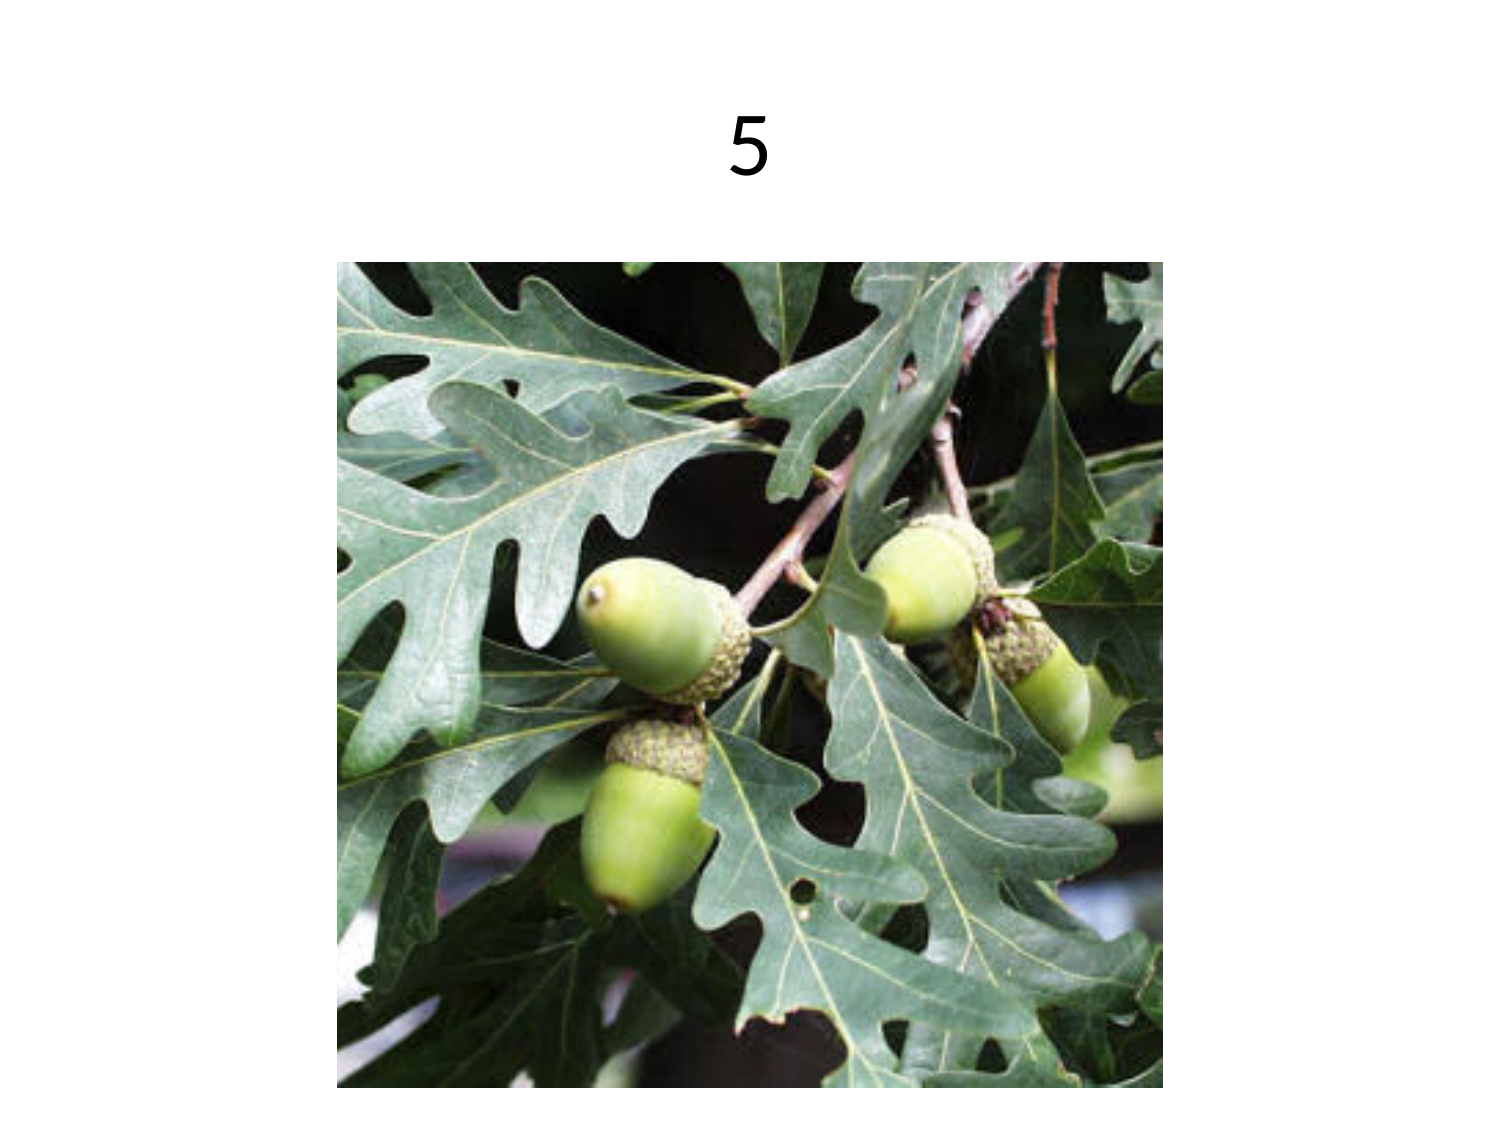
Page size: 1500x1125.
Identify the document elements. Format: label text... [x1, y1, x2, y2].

title 5 [75, 45, 1425, 233]
picture [337, 262, 1163, 1088]
